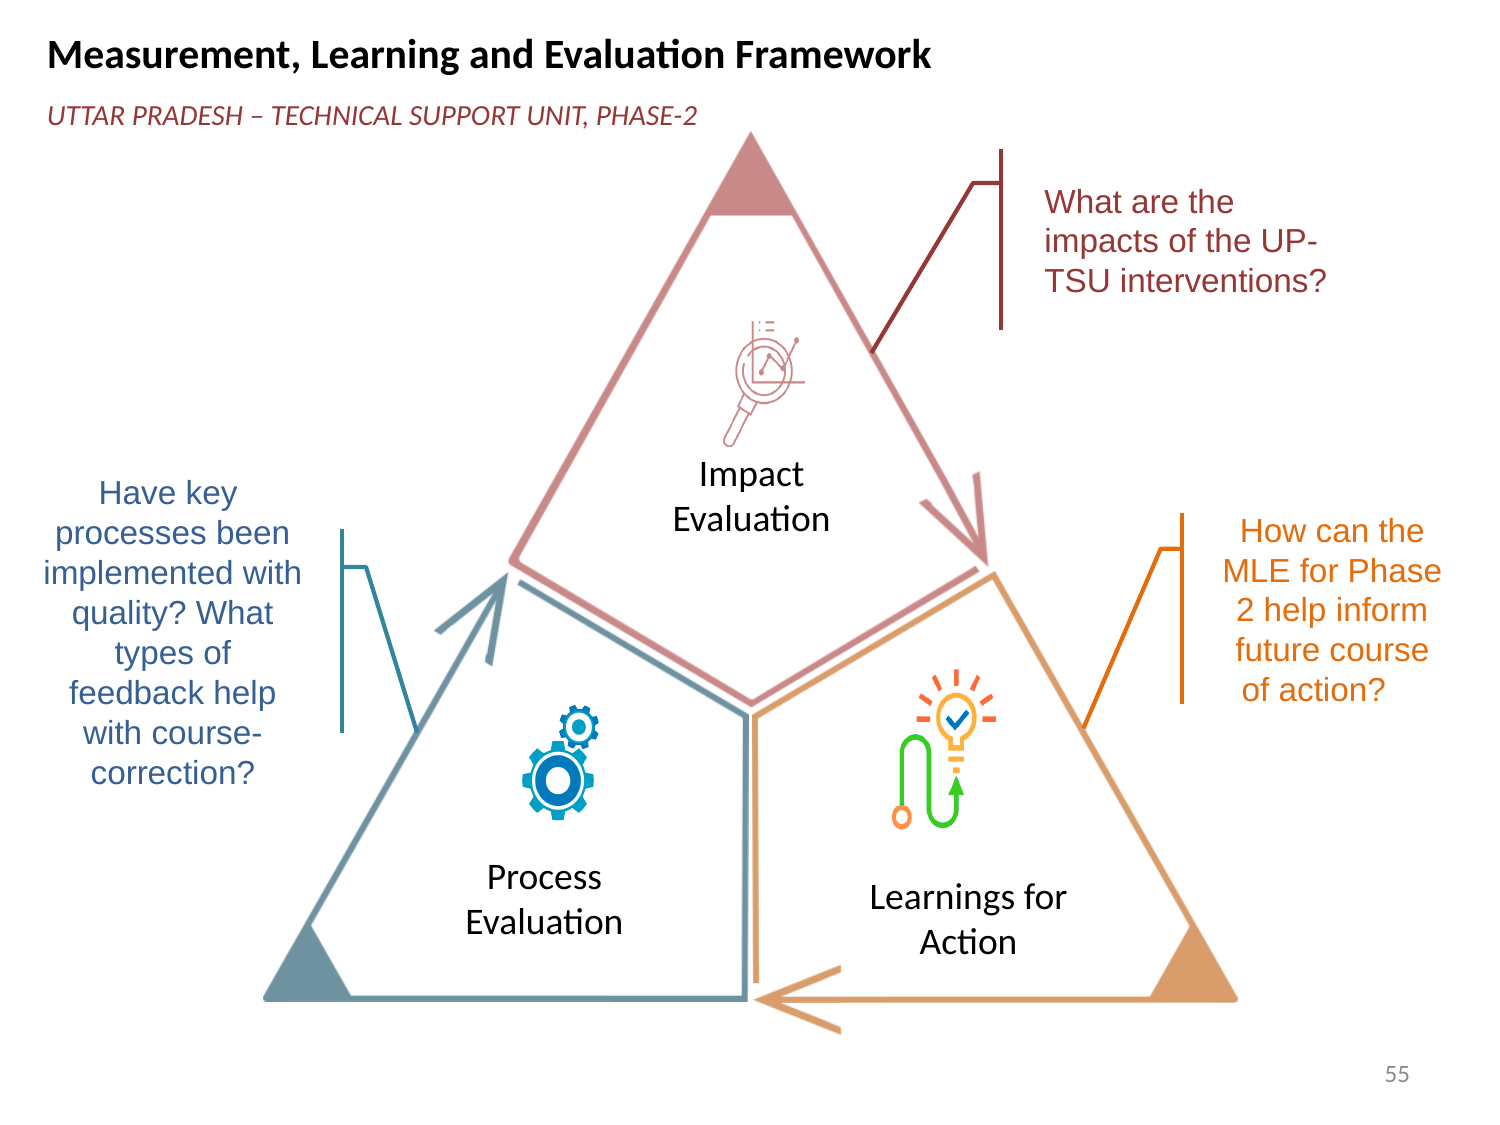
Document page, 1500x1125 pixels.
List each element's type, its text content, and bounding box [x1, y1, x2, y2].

picture [263, 131, 1238, 1035]
text_box How can the MLE for Phase 2 help inform future course of action? [1149, 512, 1184, 570]
text_box What are the impacts of the UP-TSU interventions? [1030, 149, 1369, 330]
text_box Measurement, Learning and Evaluation Framework UTTAR PRADESH – TECHNICAL SUPPORT UNIT, PHASE-2 [32, 16, 947, 139]
text_box What are the impacts of the UP-TSU interventions? [994, 148, 1003, 330]
text_box Have key processes been implemented with quality? What types of feedback help with course-correction? [28, 529, 318, 733]
slide_number 55 [1074, 1042, 1425, 1103]
text_box How can the MLE for Phase 2 help inform future course of action? [1204, 513, 1461, 704]
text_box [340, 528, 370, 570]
